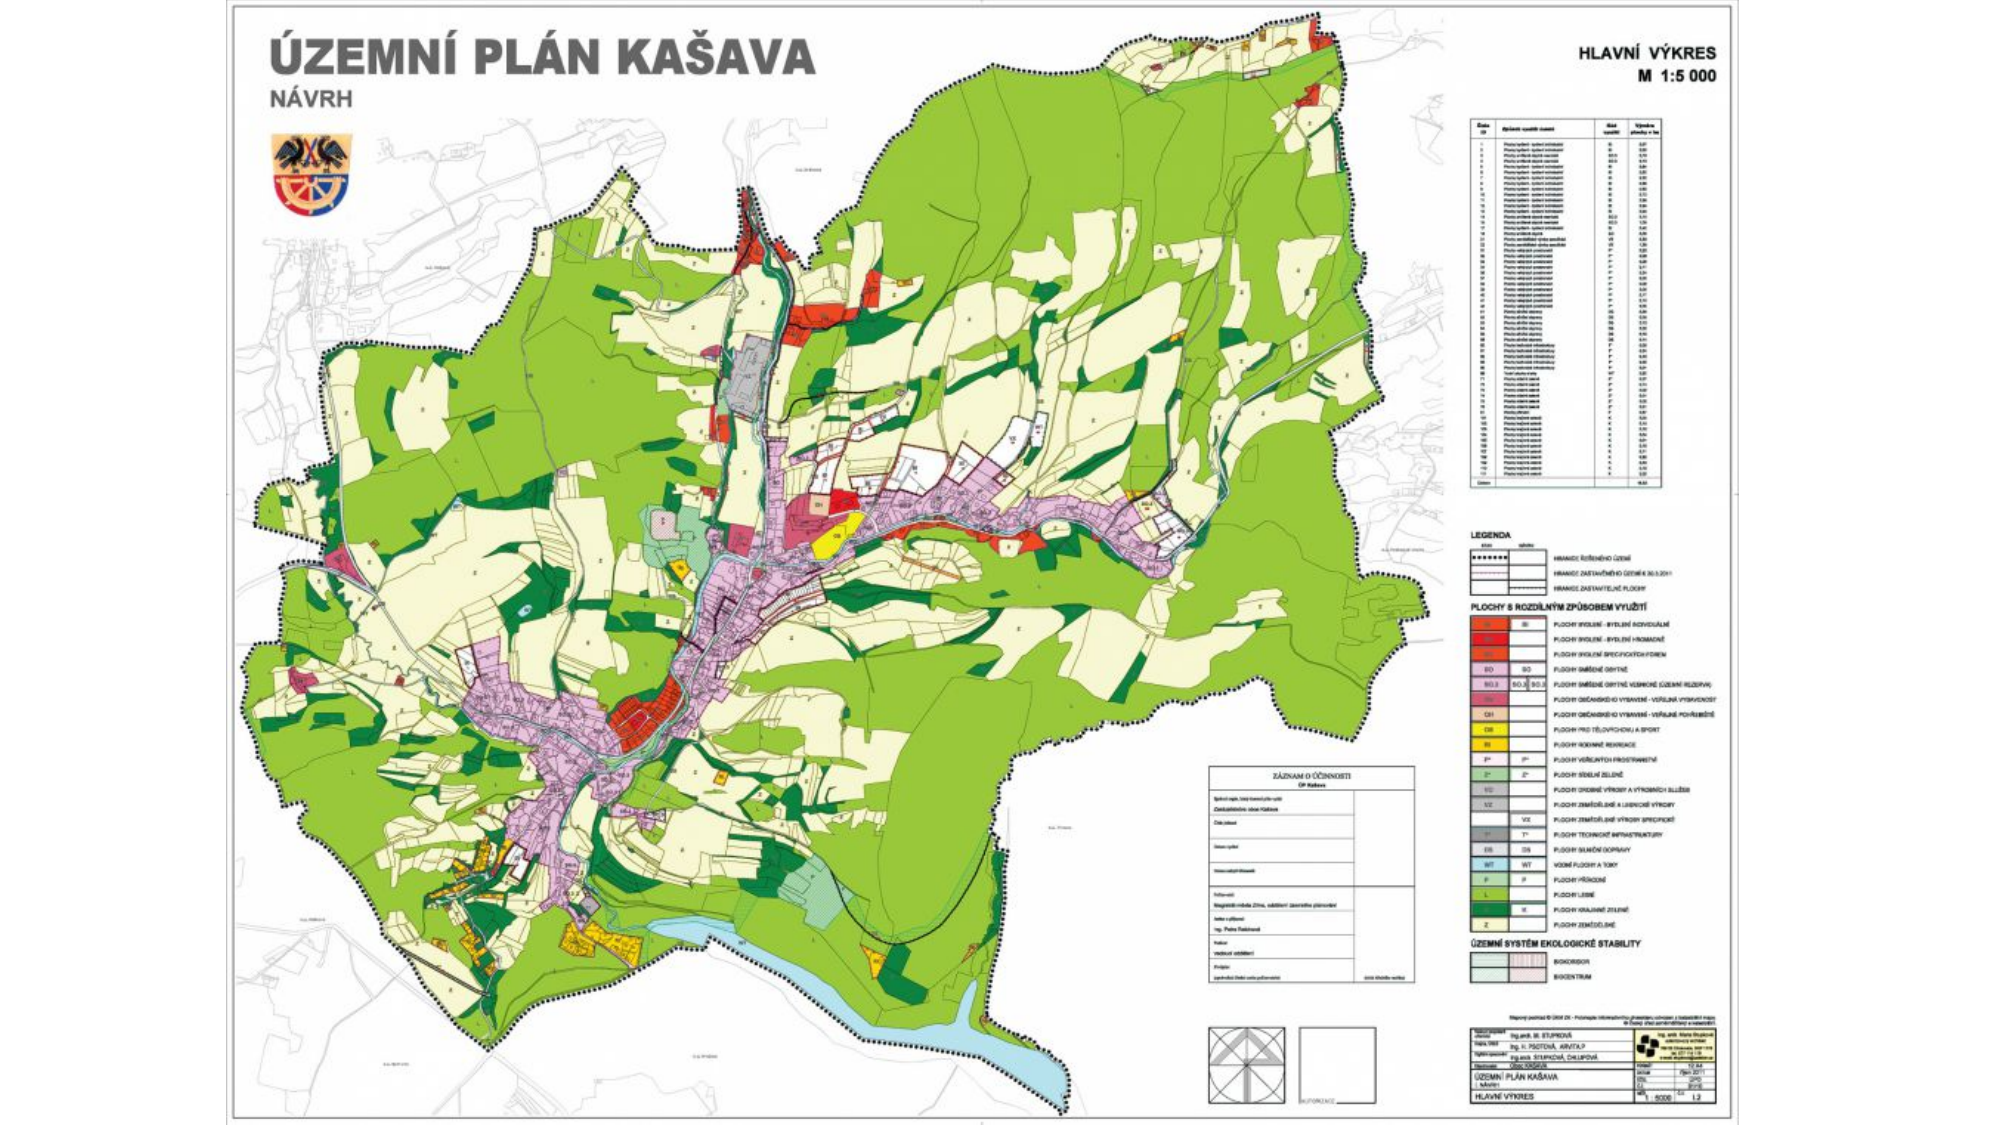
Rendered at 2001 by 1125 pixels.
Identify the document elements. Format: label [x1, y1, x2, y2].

picture [226, 0, 1739, 1125]
